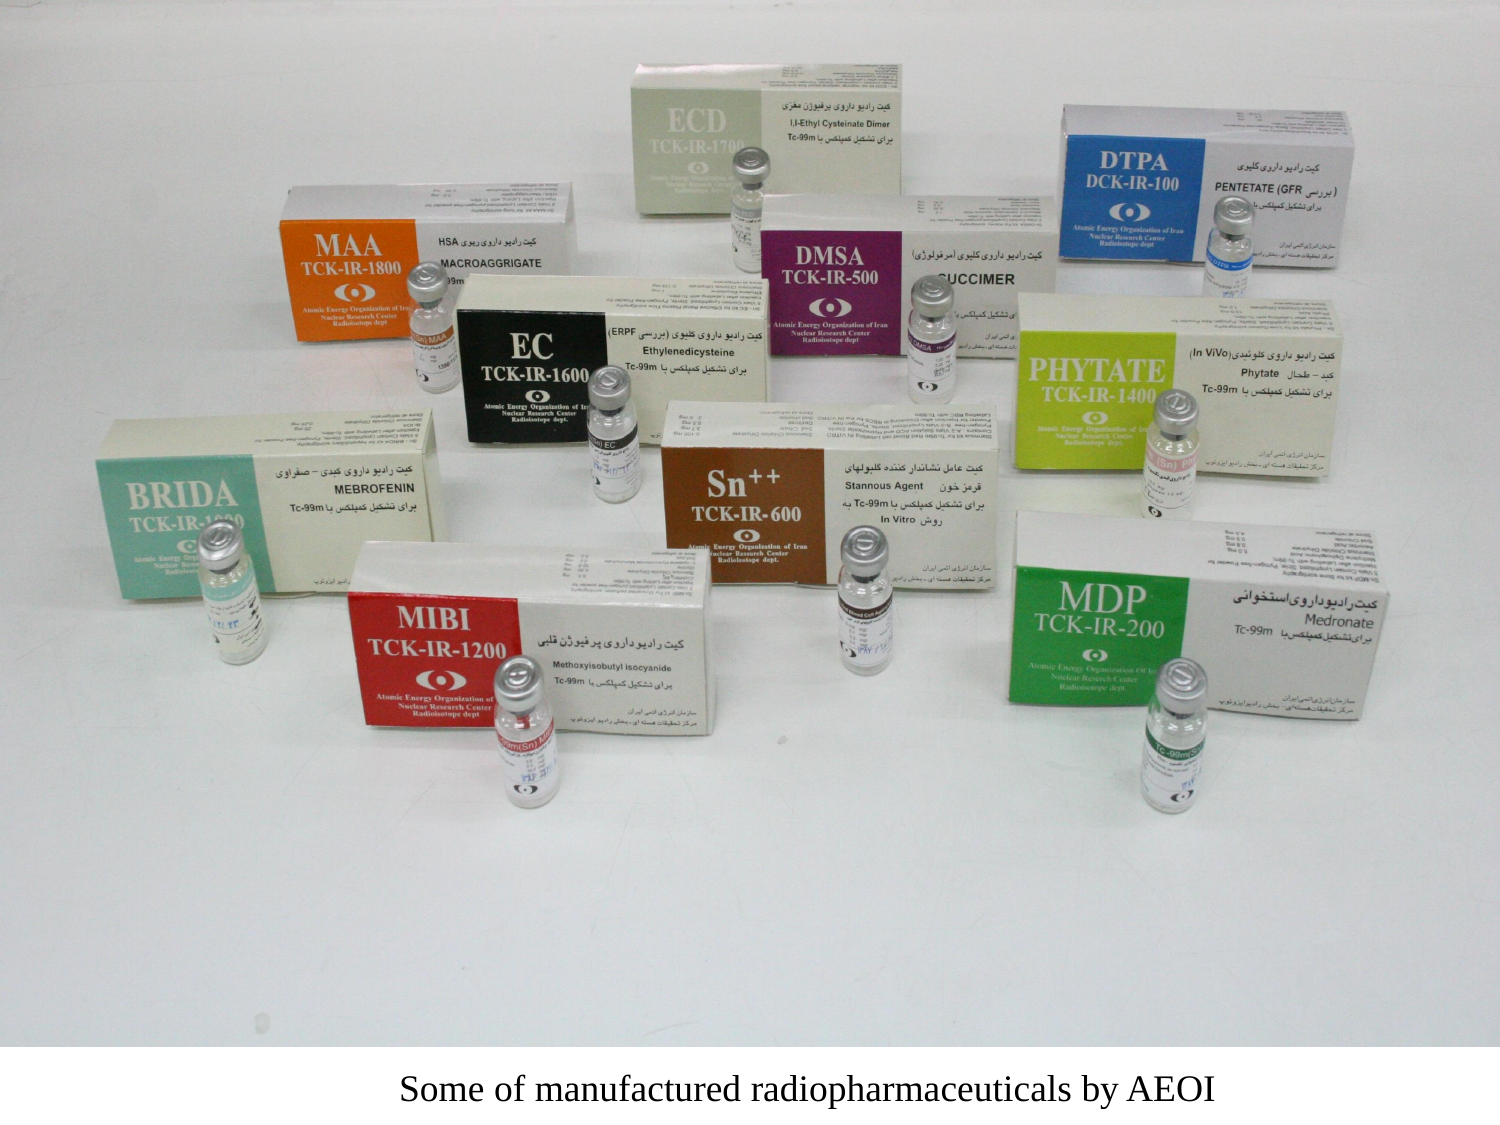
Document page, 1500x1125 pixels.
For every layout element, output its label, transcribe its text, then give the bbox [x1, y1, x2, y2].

picture [0, 0, 1500, 1047]
text_box Some of manufactured radiopharmaceuticals by AEOI [230, 1057, 1376, 1117]
